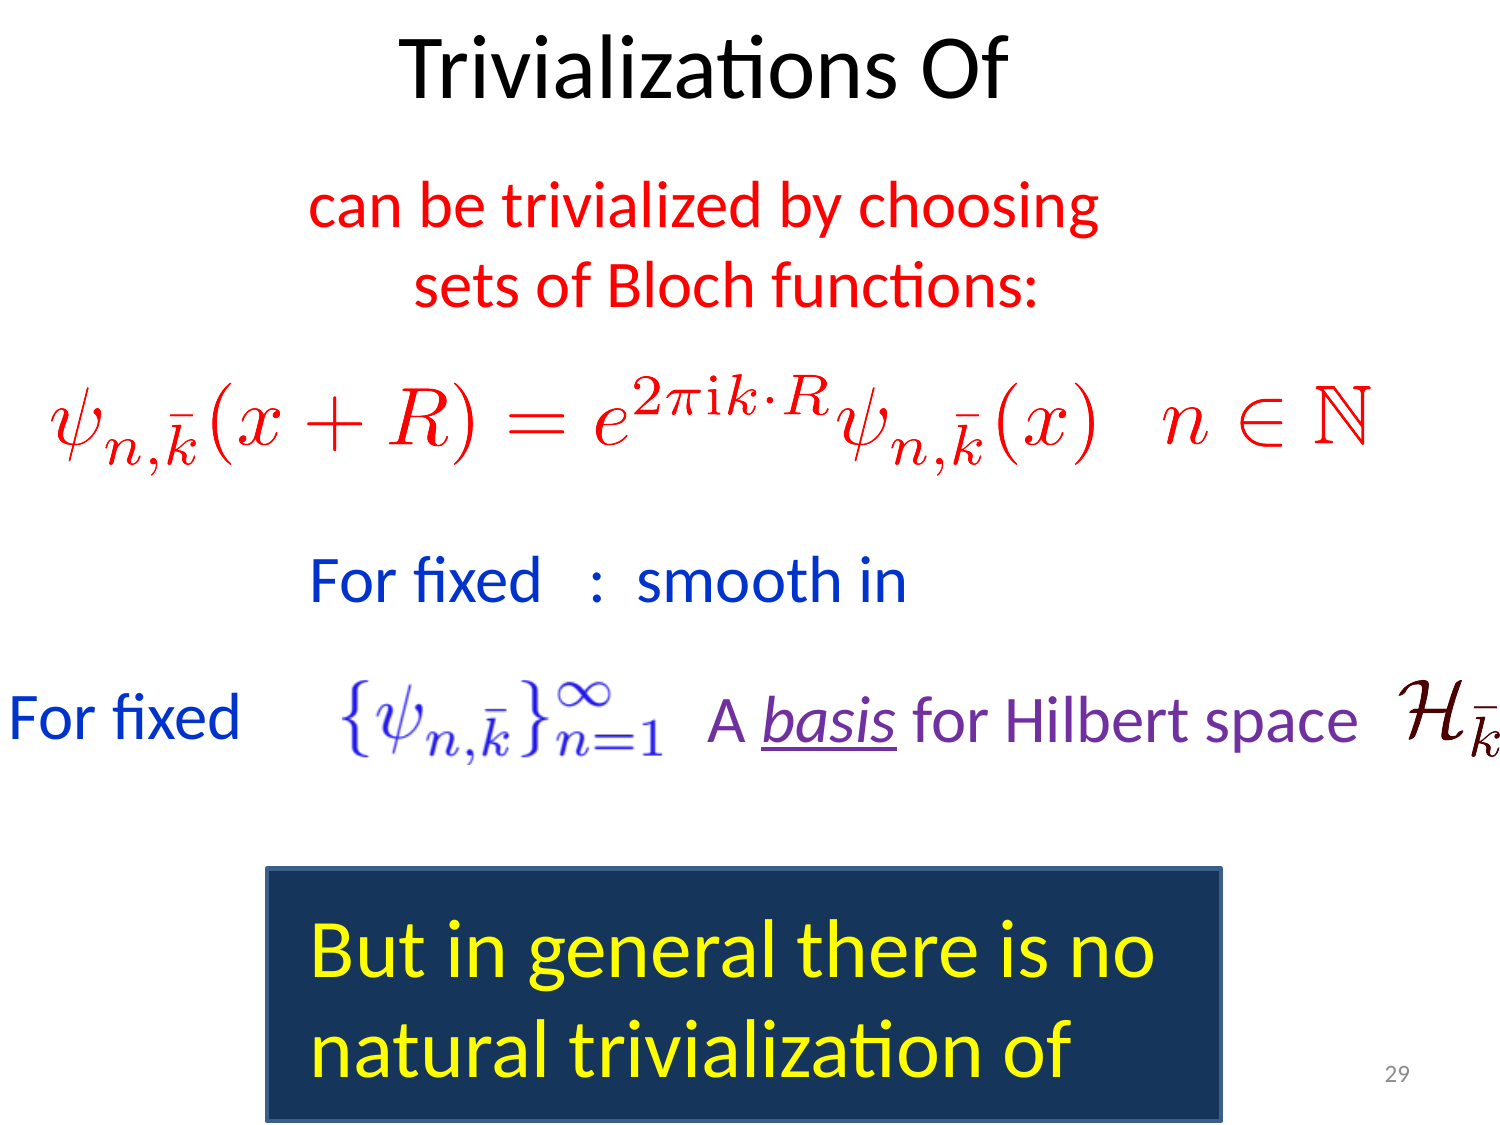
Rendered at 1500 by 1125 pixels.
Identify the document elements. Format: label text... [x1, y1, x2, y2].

picture [341, 679, 663, 765]
slide_number 29 [1254, 1042, 1425, 1103]
picture [1162, 386, 1371, 447]
picture [49, 374, 1094, 477]
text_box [266, 868, 1250, 1122]
text_box A basis for Hilbert space [677, 668, 1500, 764]
picture [1398, 679, 1500, 758]
